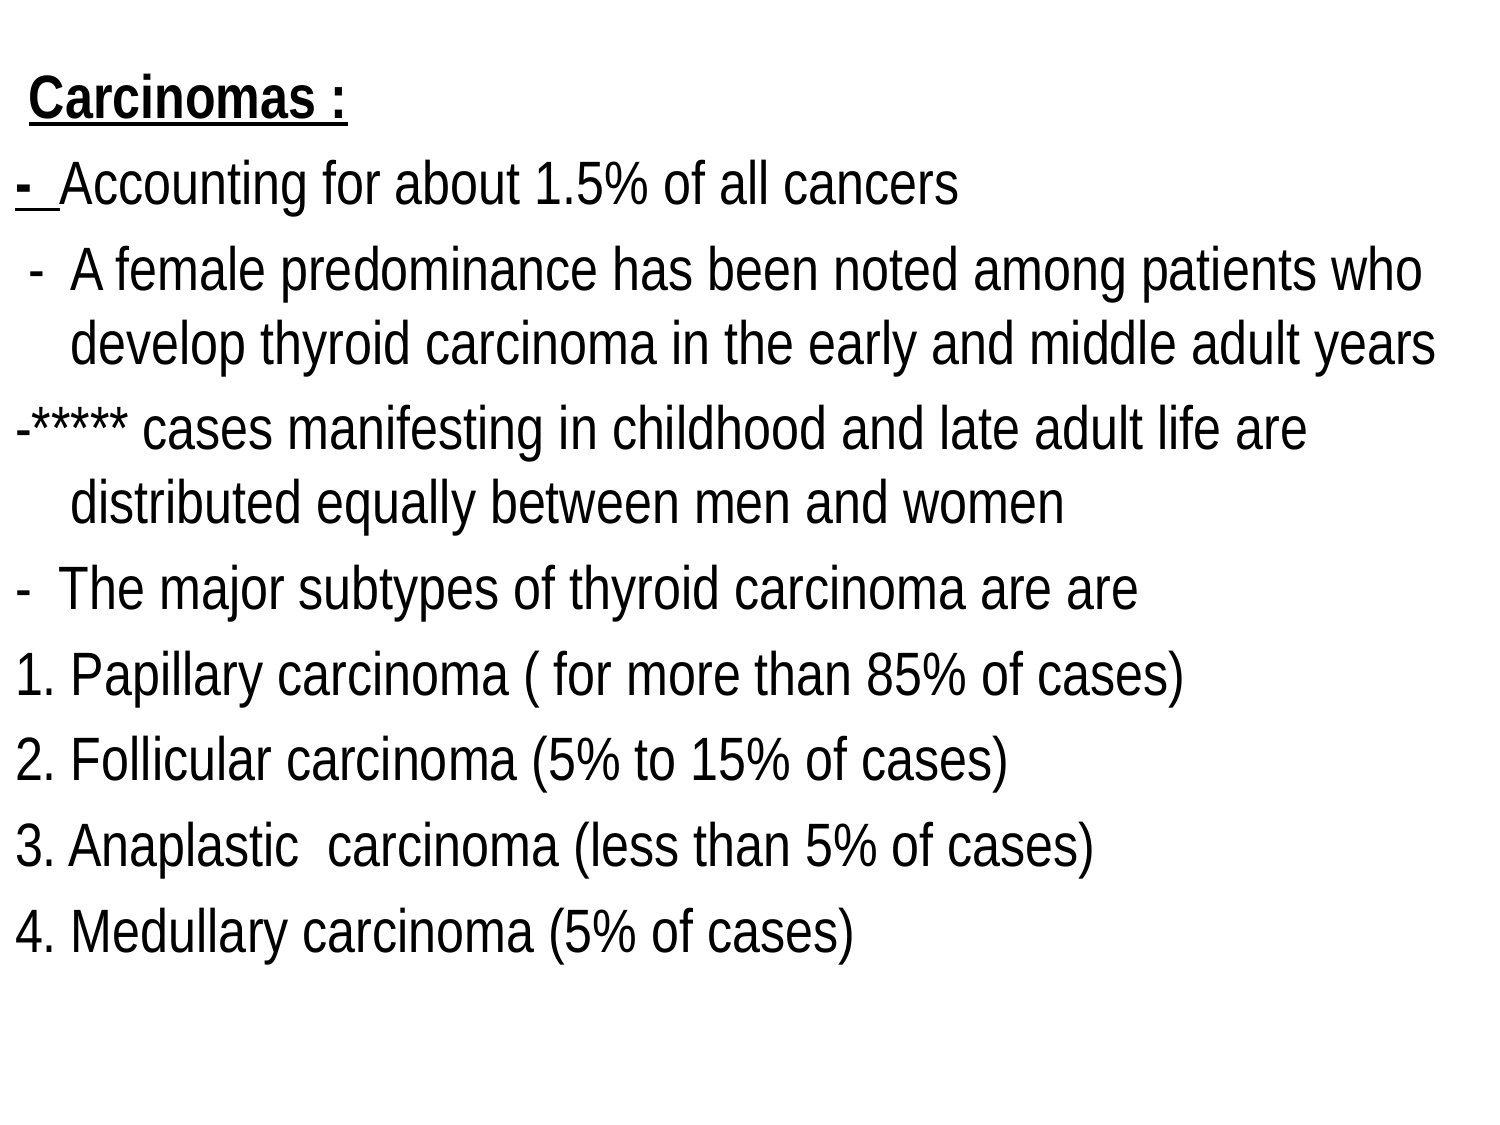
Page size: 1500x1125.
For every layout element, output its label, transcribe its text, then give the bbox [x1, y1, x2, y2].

list Carcinomas : - Accounting for about 1.5% of all cancers - A female predominance has been noted among patients who develop thyroid carcinoma in the early and middle adult years -***** cases manifesting in childhood and late adult life are distributed equally between men and women - The major subtypes of thyroid carcinoma are are 1. Papillary carcinoma ( for more than 85% of cases) 2. Follicular carcinoma (5% to 15% of cases) 3. Anaplastic carcinoma (less than 5% of cases) 4. Medullary carcinoma (5% of cases) [0, 50, 1500, 988]
